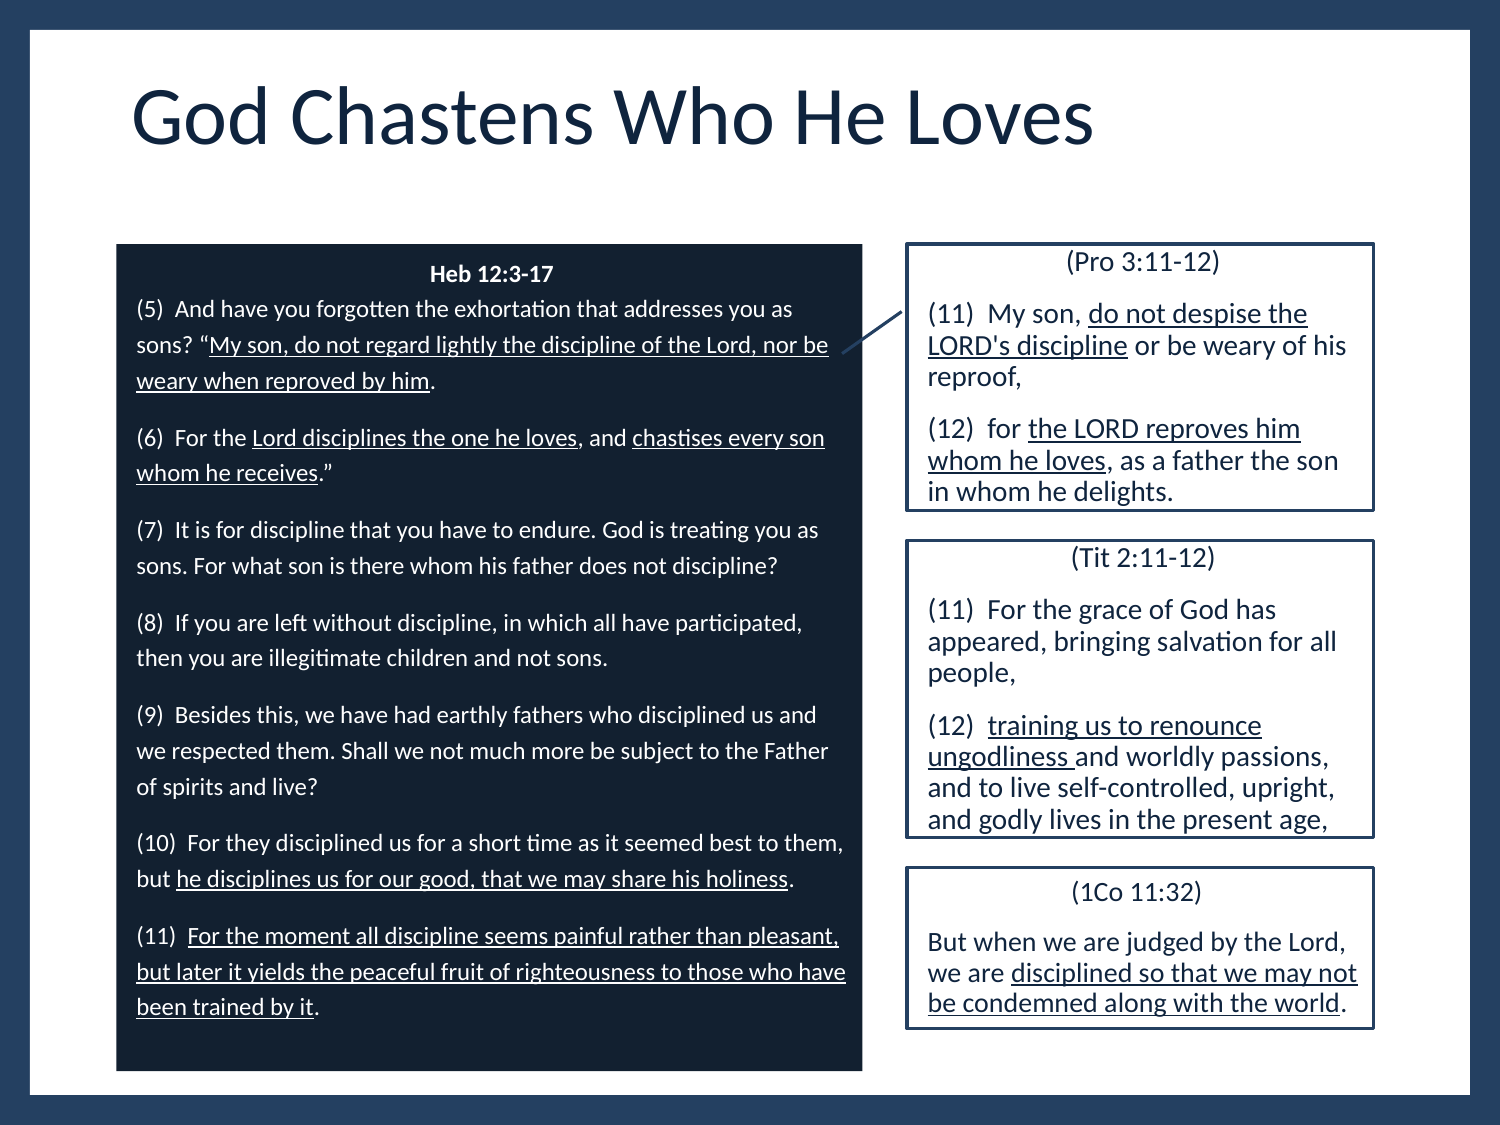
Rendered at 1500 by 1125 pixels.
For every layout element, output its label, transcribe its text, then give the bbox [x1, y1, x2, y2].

title God Chastens Who He Loves [116, 6, 1375, 230]
text_box (Tit 2:11-12) (11) For the grace of God has appeared, bringing salvation for all people, (12) training us to renounce ungodliness and worldly passions, and to live self-controlled, upright, and godly lives in the present age, [905, 539, 1375, 839]
list Heb 12:3-17 (5) And have you forgotten the exhortation that addresses you as sons? “My son, do not regard lightly the discipline of the Lord, nor be weary when reproved by him. (6) For the Lord disciplines the one he loves, and chastises every son whom he receives.” (7) It is for discipline that you have to endure. God is treating you as sons. For what son is there whom his father does not discipline? (8) If you are left without discipline, in which all have participated, then you are illegitimate children and not sons. (9) Besides this, we have had earthly fathers who disciplined us and we respected them. Shall we not much more be subject to the Father of spirits and live? (10) For they disciplined us for a short time as it seemed best to them, but he disciplines us for our good, that we may share his holiness. (11) For the moment all discipline seems painful rather than pleasant, but later it yields the peaceful fruit of righteousness to those who have been trained by it. [116, 244, 863, 1072]
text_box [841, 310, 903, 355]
text_box (Pro 3:11-12) (11) My son, do not despise the LORD's discipline or be weary of his reproof, (12) for the LORD reproves him whom he loves, as a father the son in whom he delights. [905, 242, 1375, 512]
text_box (1Co 11:32) But when we are judged by the Lord, we are disciplined so that we may not be condemned along with the world. [905, 866, 1375, 1030]
